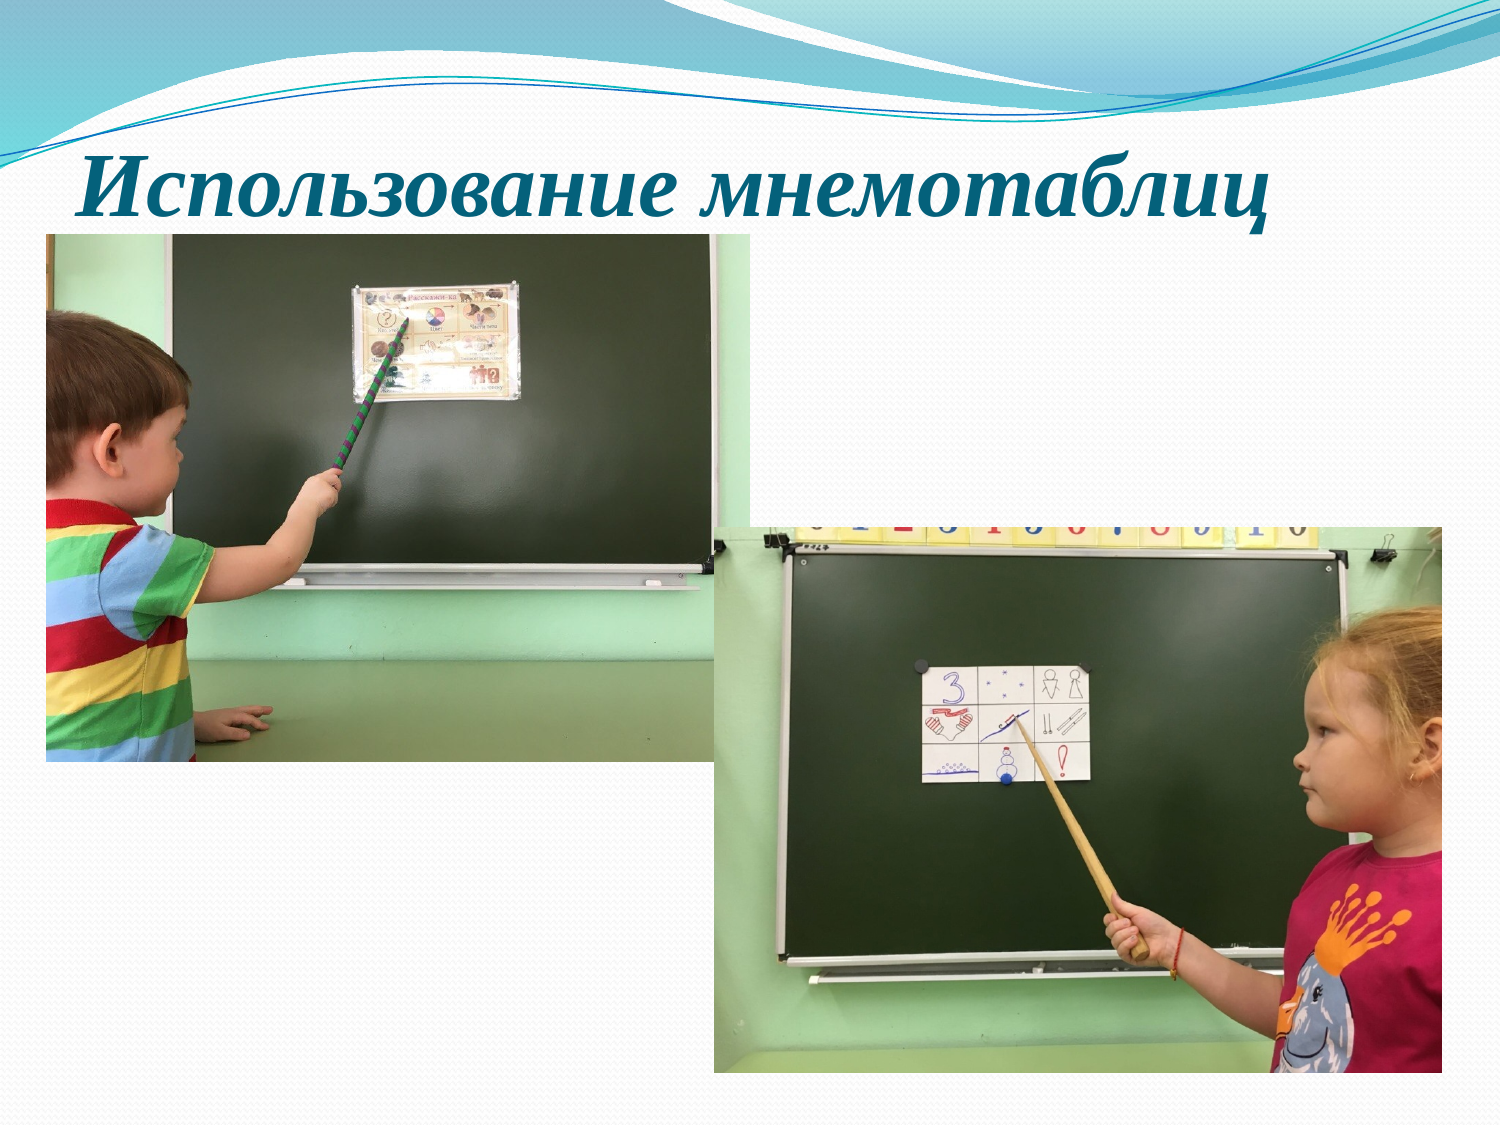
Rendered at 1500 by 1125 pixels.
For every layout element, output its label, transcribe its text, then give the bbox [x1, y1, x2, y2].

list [46, 234, 751, 762]
picture [714, 527, 1442, 1073]
title Использование мнемотаблиц [75, 115, 1425, 235]
